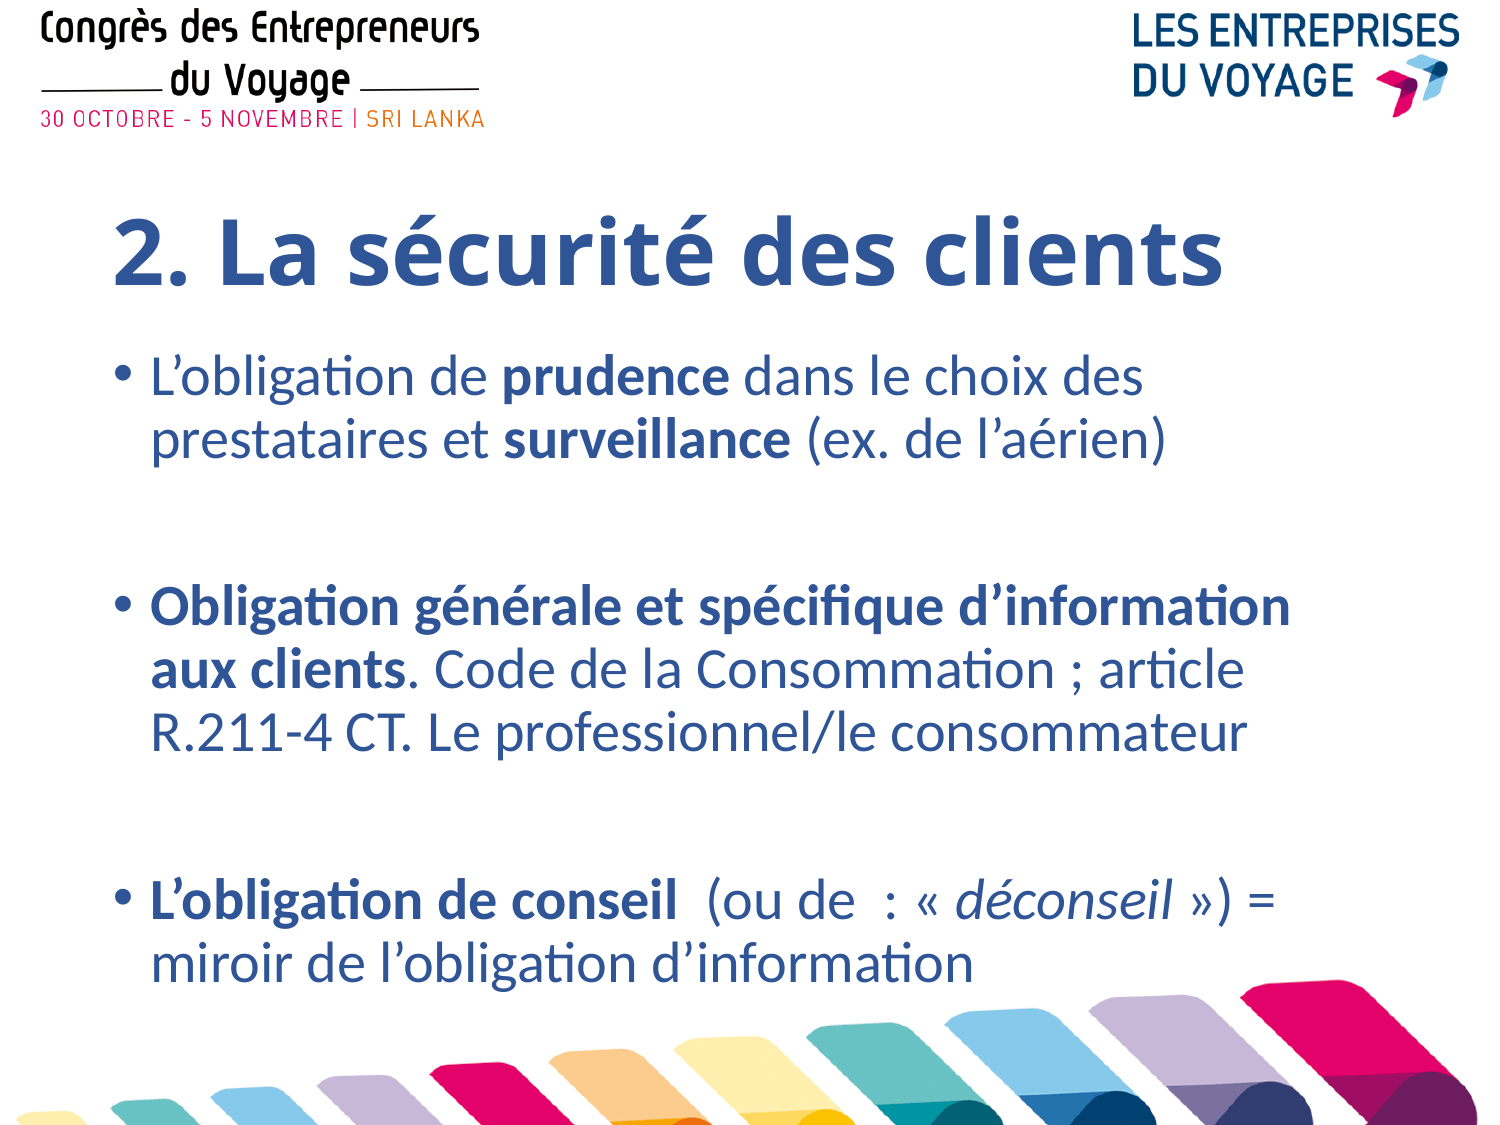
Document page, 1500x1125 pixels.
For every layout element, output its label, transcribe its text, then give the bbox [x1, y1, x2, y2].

list L’obligation de prudence dans le choix des prestataires et surveillance (ex. de l’aérien) Obligation générale et spécifique d’information aux clients. Code de la Consommation ; article R.211-4 CT. Le professionnel/le consommateur L’obligation de conseil (ou de : « déconseil ») = miroir de l’obligation d’information [97, 337, 1392, 1052]
title 2. La sécurité des clients [97, 97, 1392, 316]
picture [0, 0, 1500, 1125]
